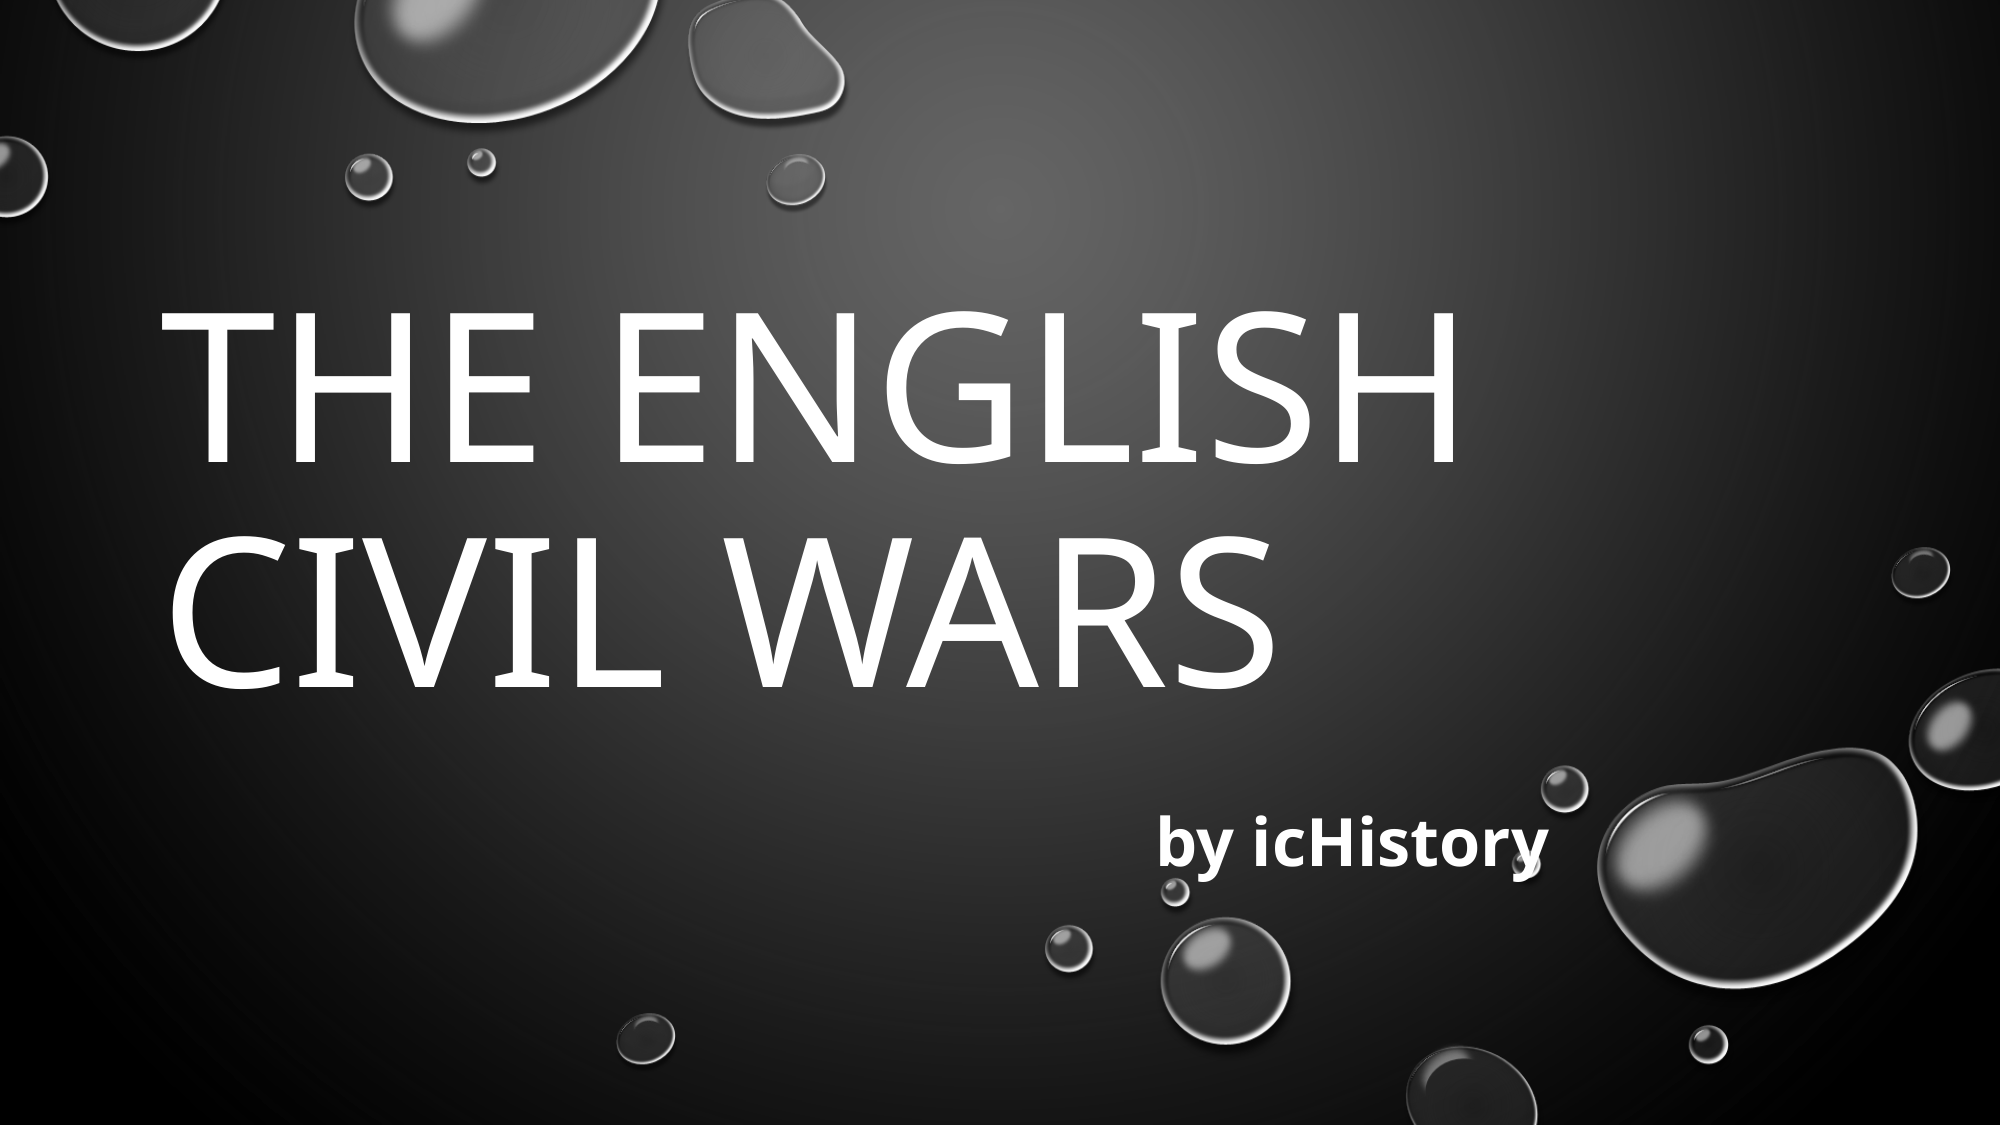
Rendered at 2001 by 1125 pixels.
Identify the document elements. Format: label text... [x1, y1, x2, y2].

title The English CIVIL wars [145, 328, 1629, 740]
text_box by icHistory [886, 792, 1819, 888]
picture [0, 0, 2000, 1125]
